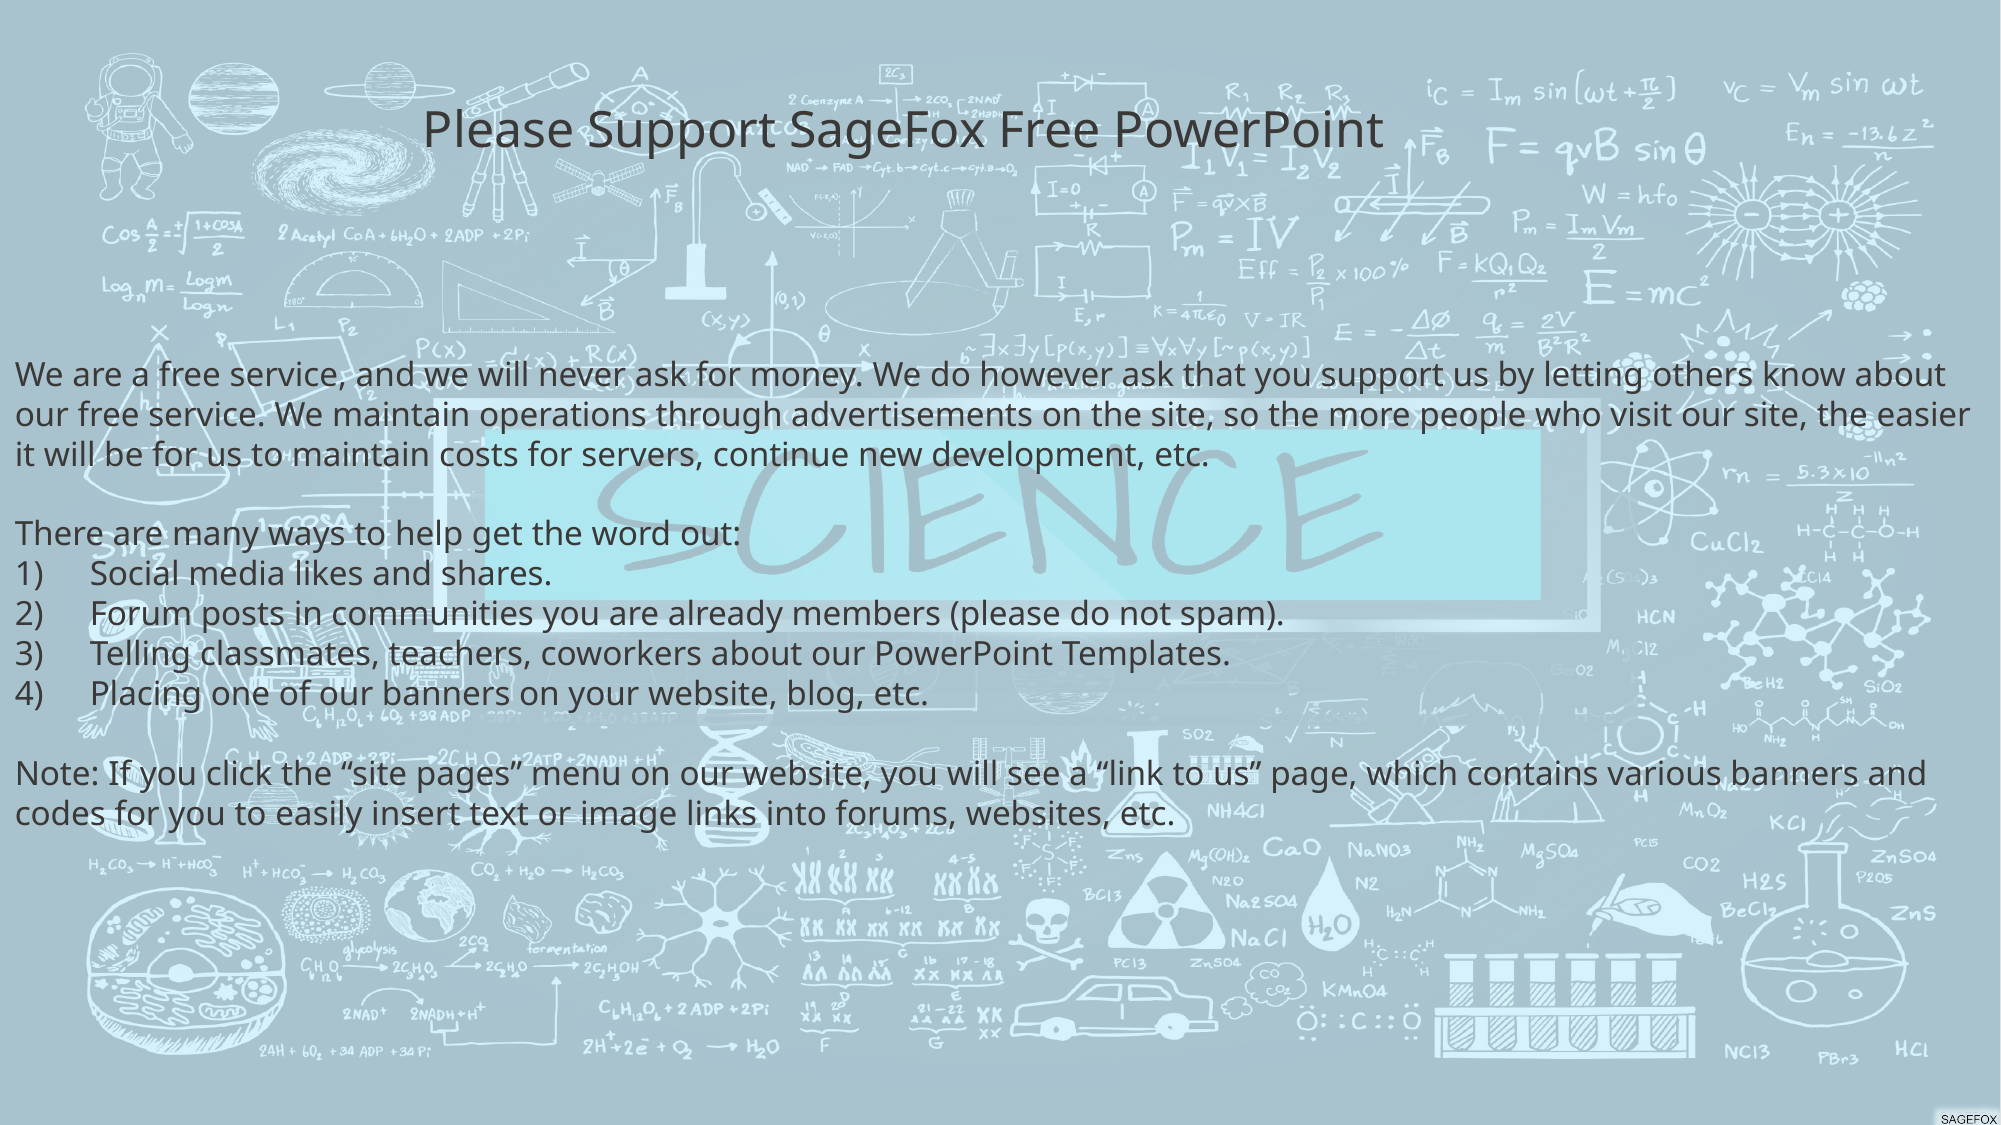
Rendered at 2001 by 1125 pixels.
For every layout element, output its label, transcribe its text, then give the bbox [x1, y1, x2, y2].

text_box We are a free service, and we will never ask for money. We do however ask that you support us by letting others know about our free service. We maintain operations through advertisements on the site, so the more people who visit our site, the easier it will be for us to maintain costs for servers, continue new development, etc. There are many ways to help get the word out: Social media likes and shares. Forum posts in communities you are already members (please do not spam). Telling classmates, teachers, coworkers about our PowerPoint Templates. Placing one of our banners on your website, blog, etc. Note: If you click the “site pages” menu on our website, you will see a “link to us” page, which contains various banners and codes for you to easily insert text or image links into forums, websites, etc. [0, 0, 2000, 1125]
title Please Support SageFox Free PowerPoint [363, 72, 1444, 190]
picture [1938, 1114, 1999, 1125]
